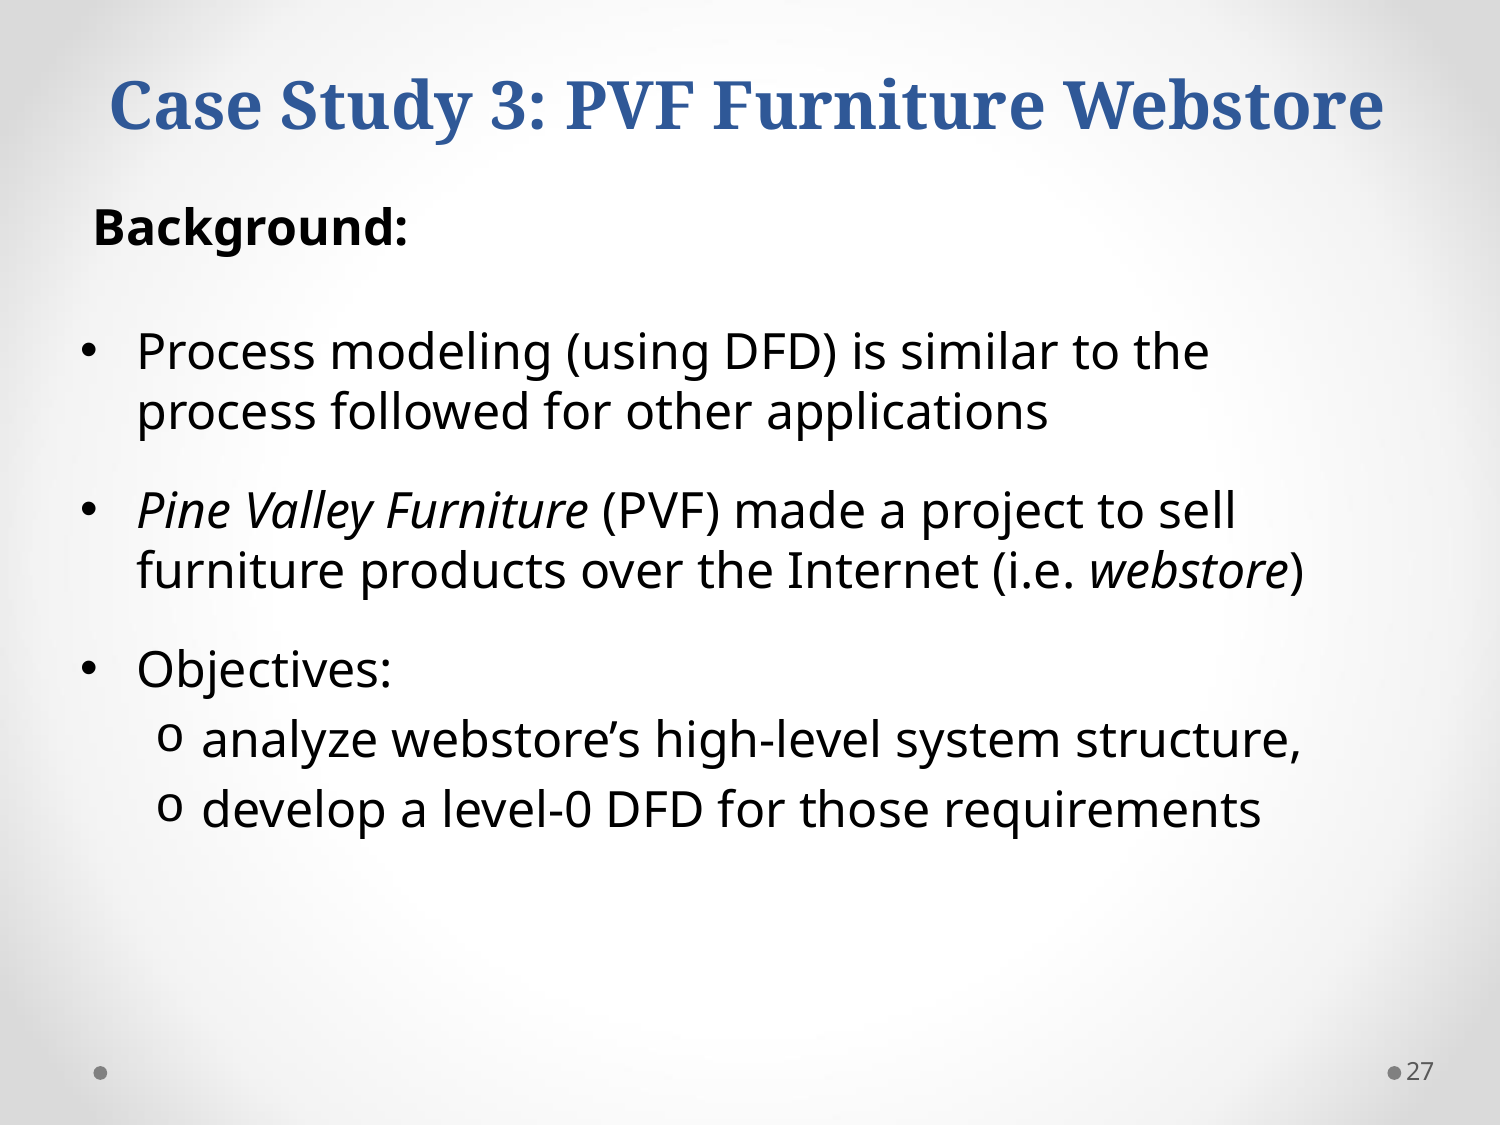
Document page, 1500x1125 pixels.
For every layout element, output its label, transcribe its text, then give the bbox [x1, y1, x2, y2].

title Case Study 3: PVF Furniture Webstore [75, 45, 1438, 150]
picture [0, 0, 1500, 1125]
list Background: Process modeling (using DFD) is similar to the process followed for other applications Pine Valley Furniture (PVF) made a project to sell furniture products over the Internet (i.e. webstore) Objectives: analyze webstore’s high-level system structure, develop a level-0 DFD for those requirements [64, 187, 1415, 1080]
slide_number 27 [1401, 1042, 1494, 1103]
